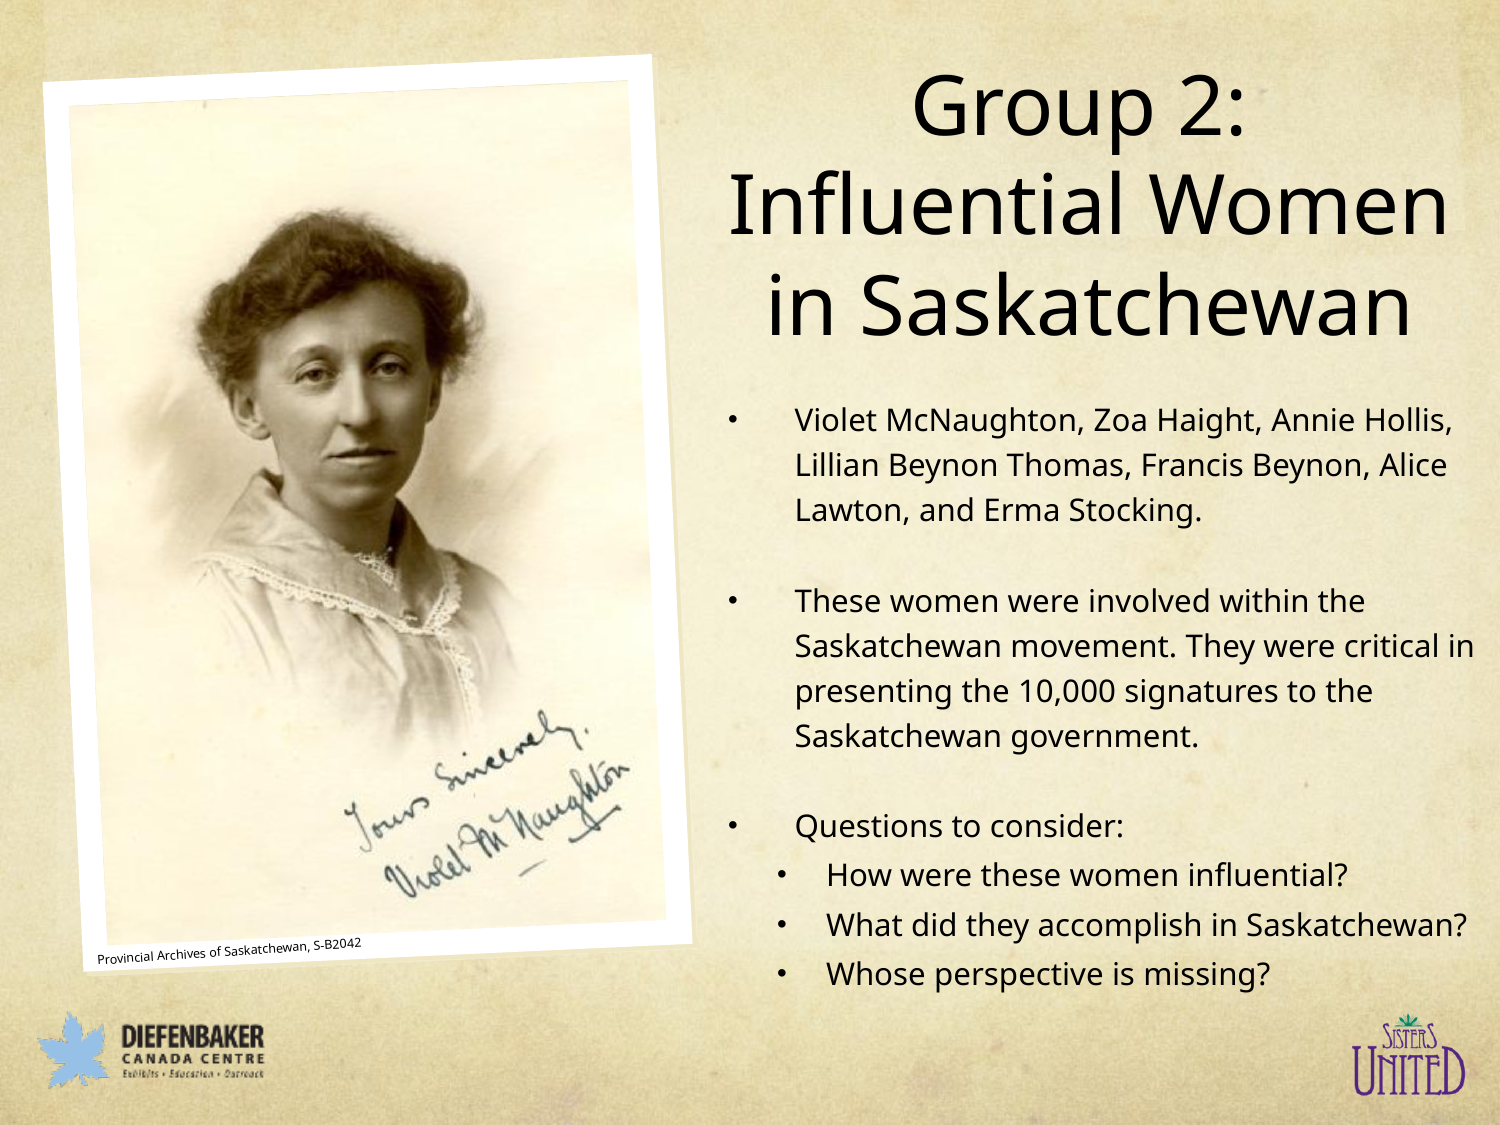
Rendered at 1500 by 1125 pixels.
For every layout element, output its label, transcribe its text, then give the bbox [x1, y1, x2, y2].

text_box Provincial Archives of Saskatchewan, S-B2042 [81, 948, 378, 967]
picture [0, 0, 1500, 1125]
title Group 2: Influential Women in Saskatchewan [713, 6, 1467, 385]
list Violet McNaughton, Zoa Haight, Annie Hollis, Lillian Beynon Thomas, Francis Beynon, Alice Lawton, and Erma Stocking. These women were involved within the Saskatchewan movement. They were critical in presenting the 10,000 signatures to the Saskatchewan government. Questions to consider: How were these women influential? What did they accomplish in Saskatchewan? Whose perspective is missing? [713, 385, 1500, 1050]
